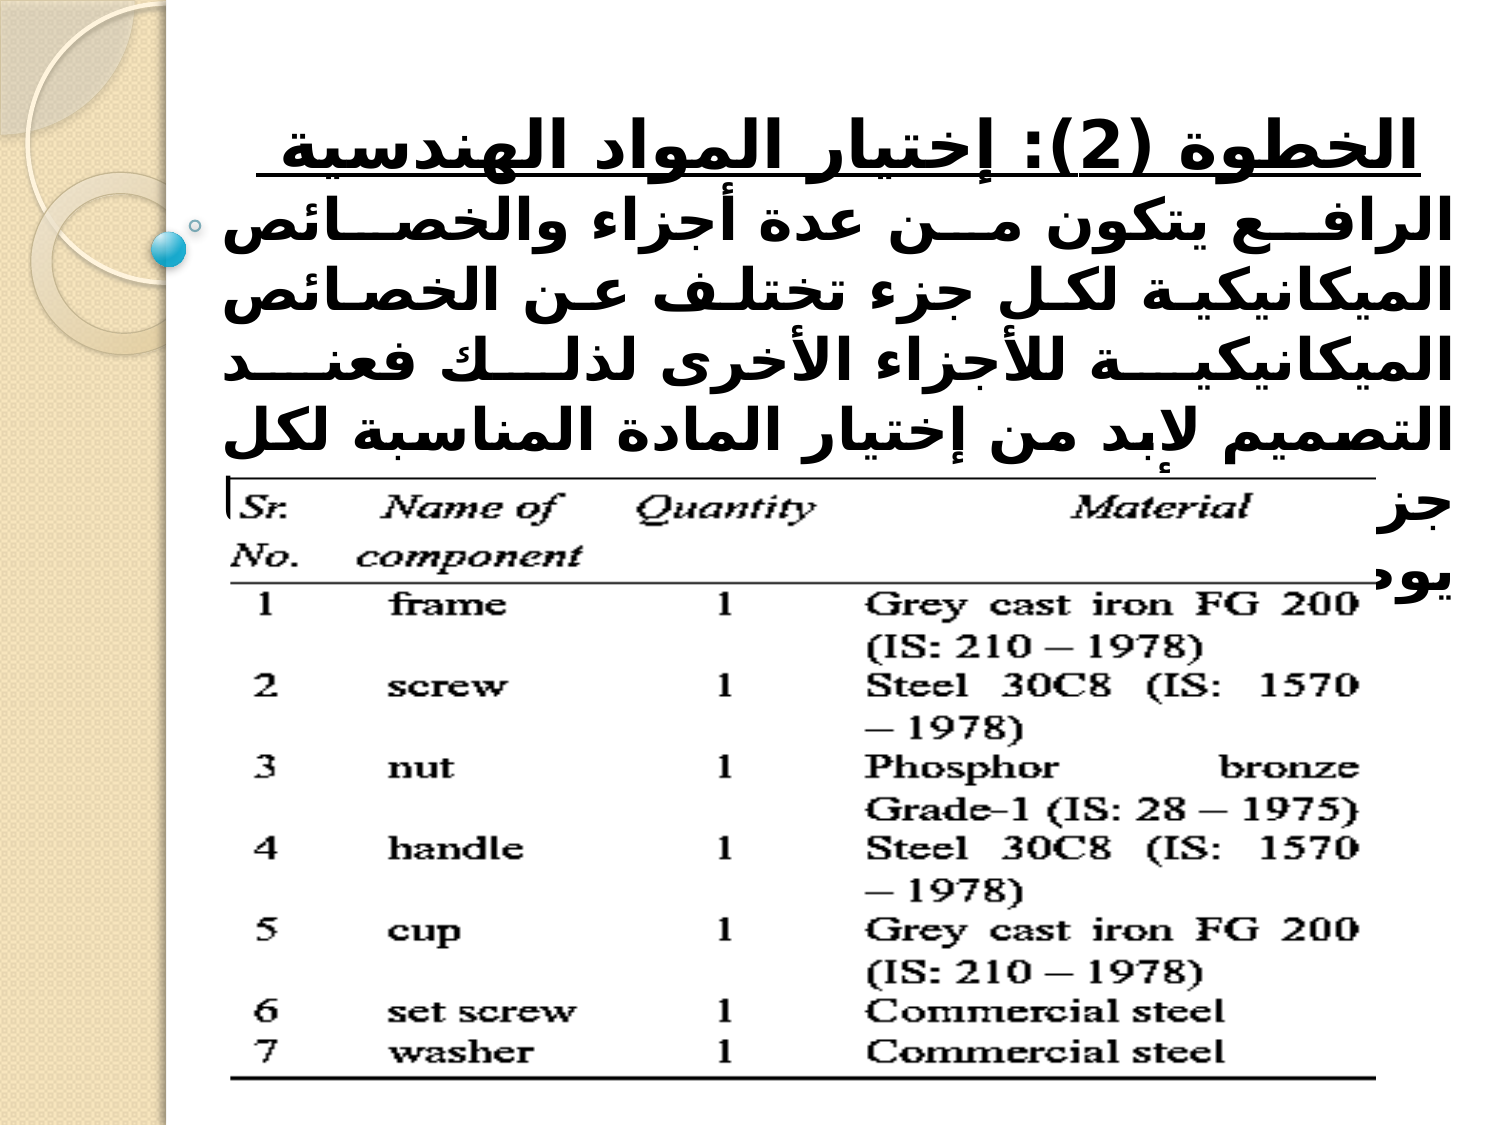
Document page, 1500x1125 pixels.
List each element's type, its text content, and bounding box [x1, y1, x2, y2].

text_box الخطوة (2): إختيار المواد الهندسية الرافع يتكون من عدة أجزاء والخصائص الميكانيكية لكل جزء تختلف عن الخصائص الميكانيكية للأجزاء الأخرى لذلك فعند التصميم لابد من إختيار المادة المناسبة لكل جزء من أجزاء الرافع بشكل فردي كما يوضحها الجدول التالي: [206, 54, 1471, 610]
picture [229, 473, 1377, 1083]
